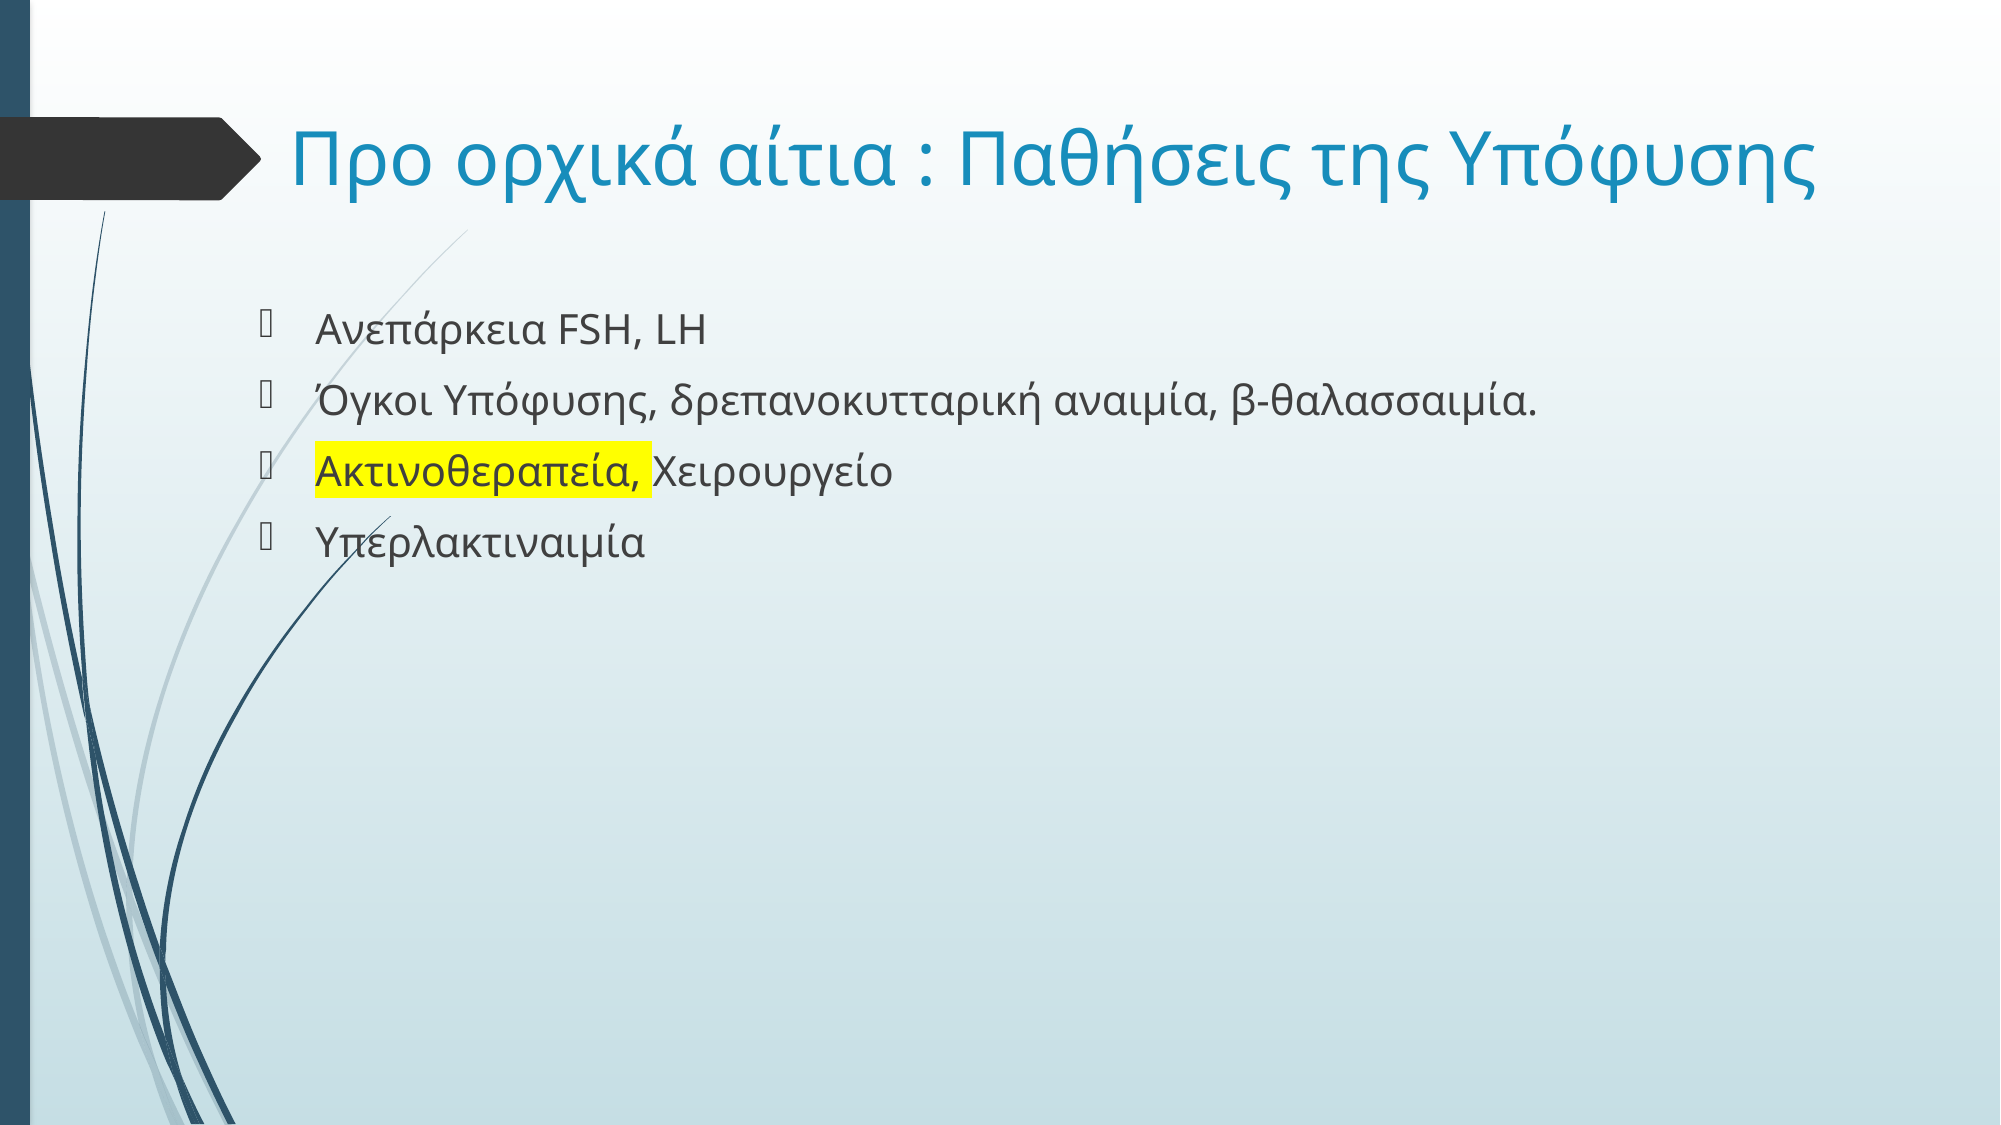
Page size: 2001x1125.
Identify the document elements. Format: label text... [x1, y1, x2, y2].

title Προ ορχικά αίτια : Παθήσεις της Υπόφυσης [274, 102, 1888, 283]
list Ανεπάρκεια FSH, LH Όγκοι Υπόφυσης, δρεπανοκυτταρική αναιμία, β-θαλασσαιμία. Ακτινοθεραπεία, Χειρουργείο Υπερλακτιναιμία [244, 295, 1888, 970]
